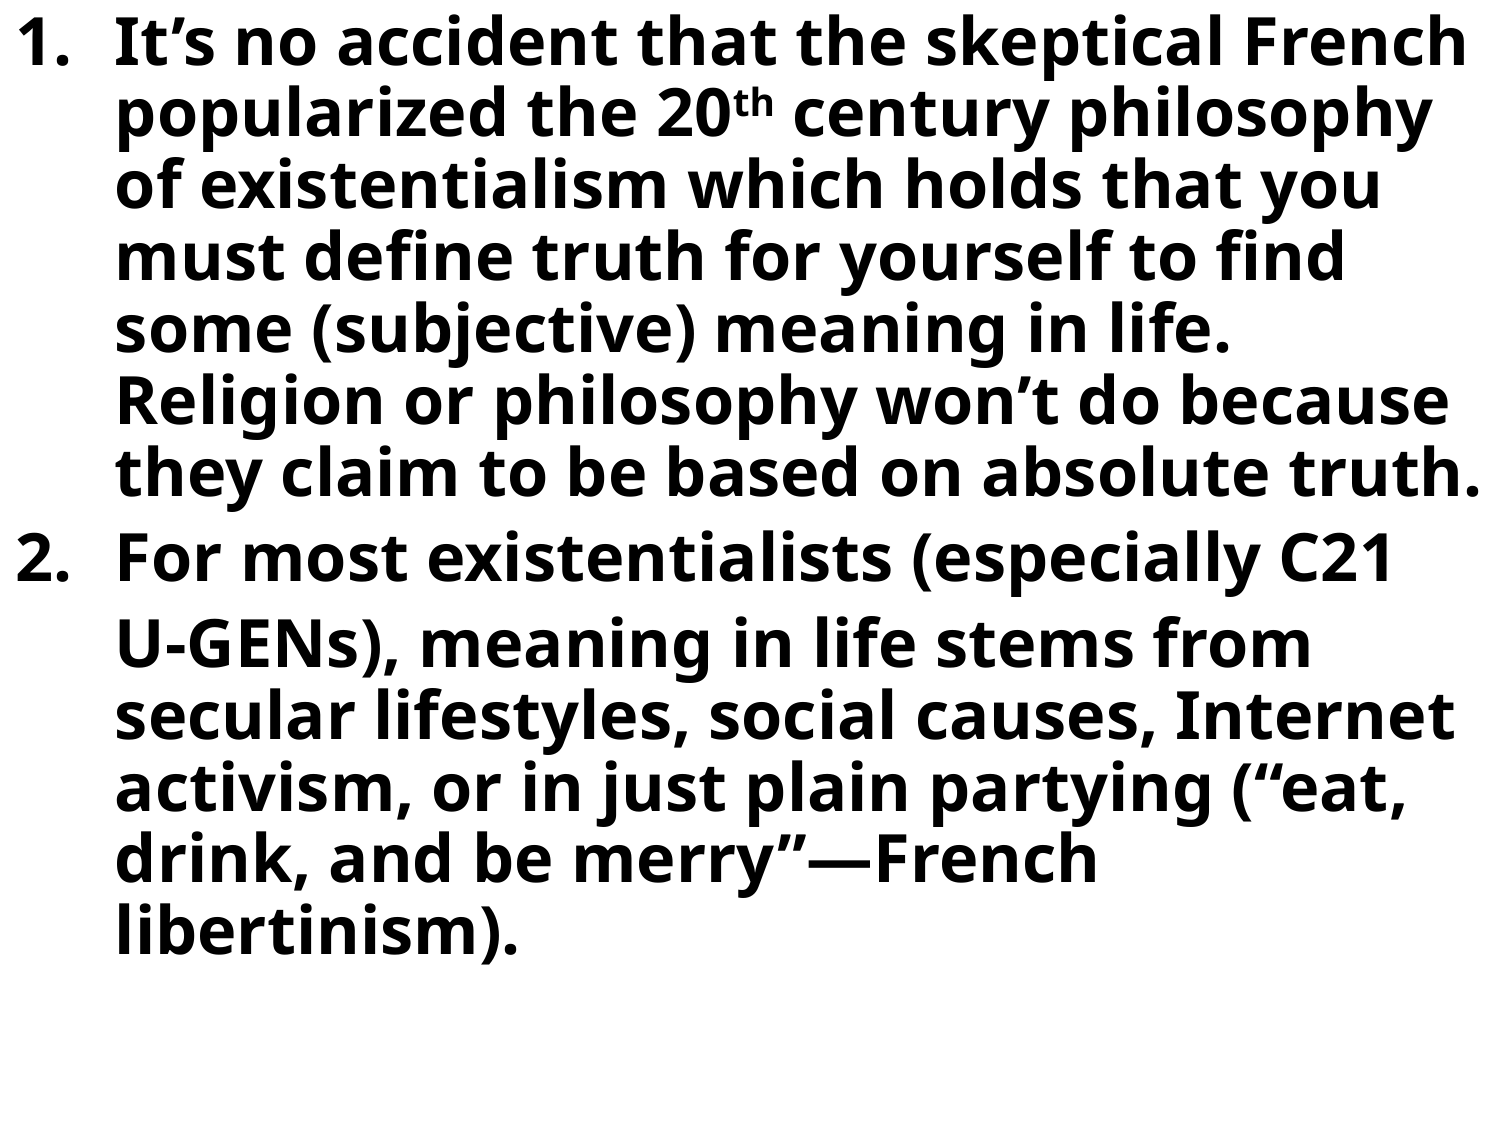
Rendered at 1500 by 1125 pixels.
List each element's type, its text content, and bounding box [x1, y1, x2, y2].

list It’s no accident that the skeptical French popularized the 20th century philosophy of existentialism which holds that you must define truth for yourself to find some (subjective) meaning in life. Religion or philosophy won’t do because they claim to be based on absolute truth. For most existentialists (especially C21 U-GENs), meaning in life stems from secular lifestyles, social causes, Internet activism, or in just plain partying (“eat, drink, and be merry”—French libertinism). [0, 0, 1500, 1125]
